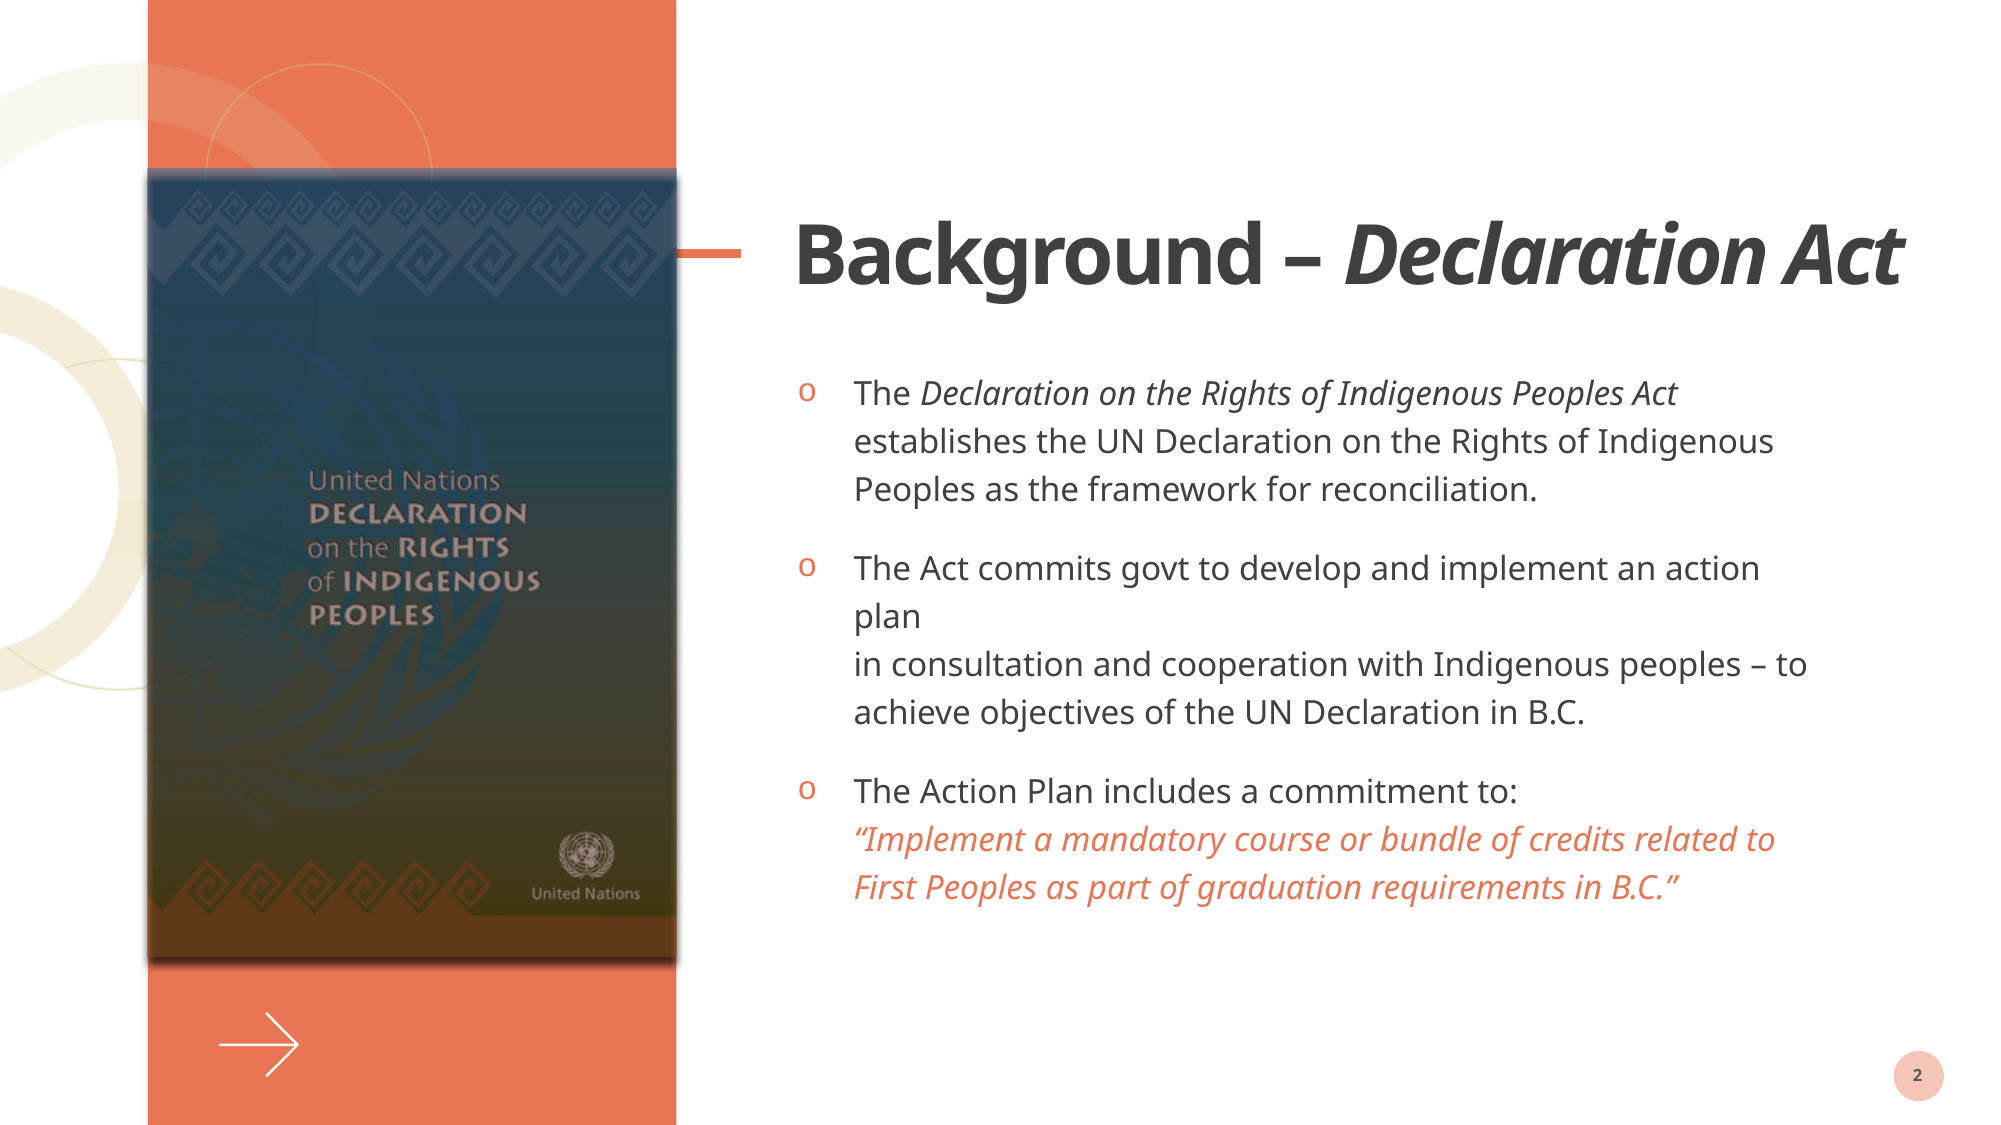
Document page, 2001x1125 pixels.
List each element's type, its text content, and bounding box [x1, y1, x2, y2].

text_box The Declaration on the Rights of Indigenous Peoples Act establishes the UN Declaration on the Rights of Indigenous Peoples as the framework for reconciliation. The Act commits govt to develop and implement an action plan in consultation and cooperation with Indigenous peoples – to achieve objectives of the UN Declaration in B.C. The Action Plan includes a commitment to: “Implement a mandatory course or bundle of credits related to First Peoples as part of graduation requirements in B.C.” [782, 310, 1842, 1019]
text_box [147, 0, 677, 168]
picture [0, 27, 677, 957]
text_box [147, 972, 677, 1125]
text_box [218, 1012, 299, 1077]
text_box Background – Declaration Act [777, 194, 1995, 309]
